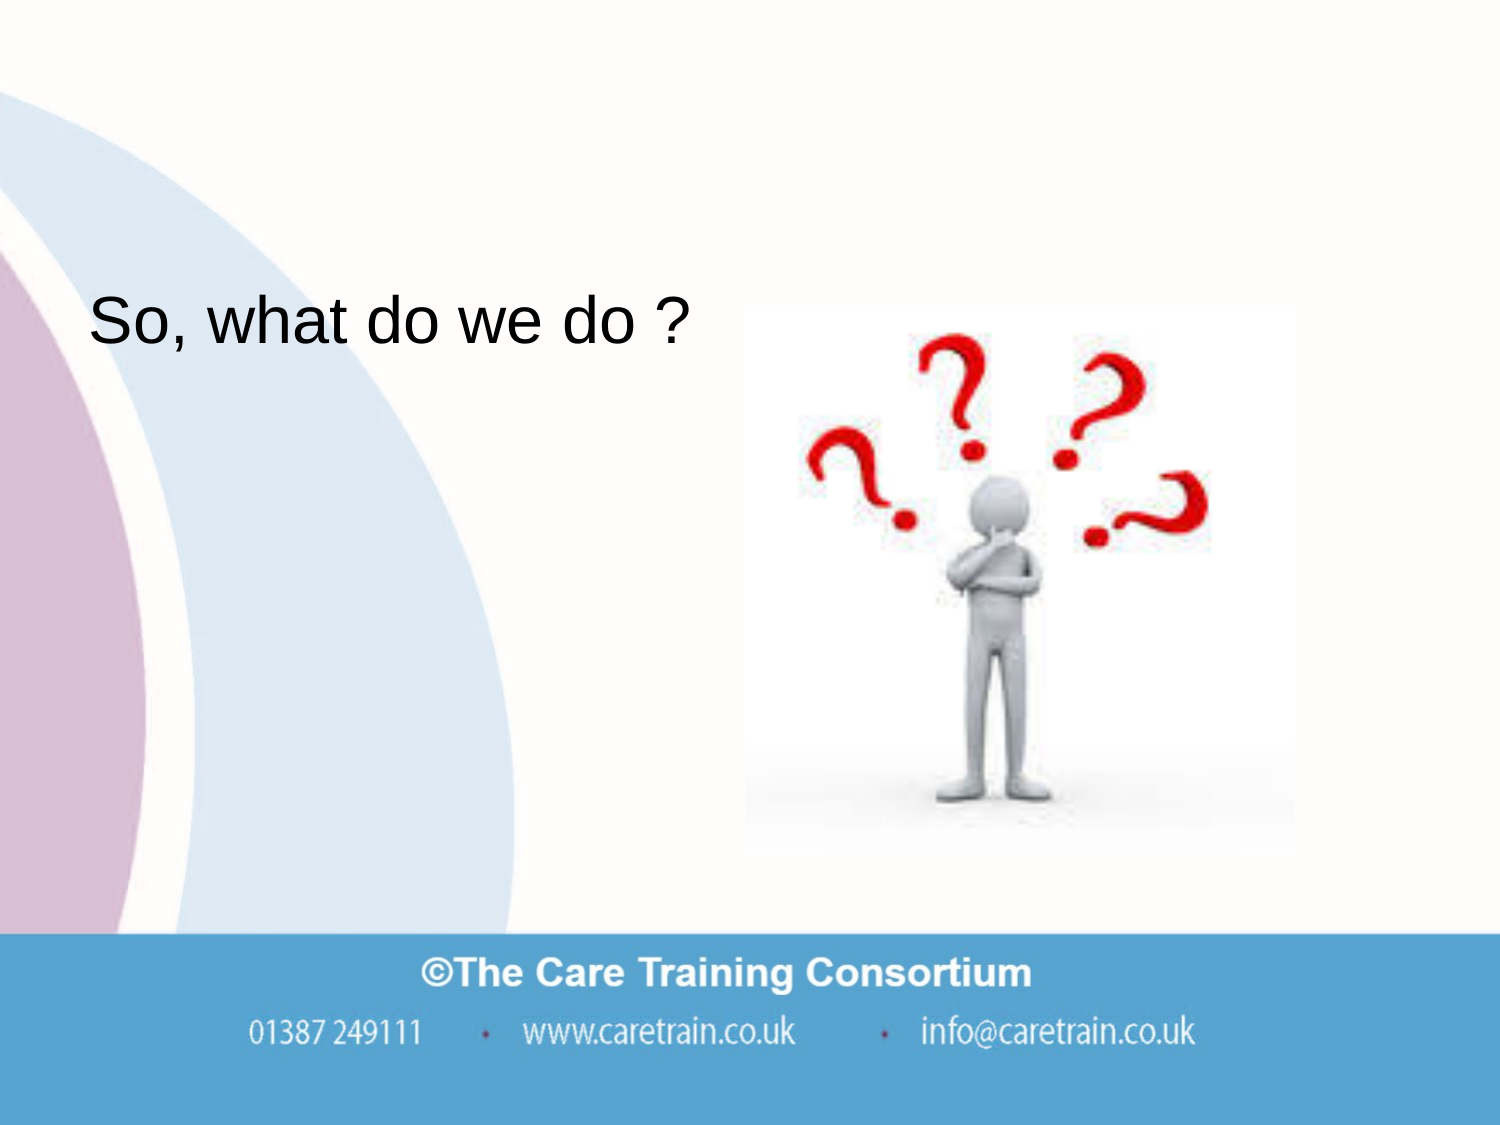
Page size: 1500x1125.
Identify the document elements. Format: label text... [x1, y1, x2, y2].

list So, what do we do ? [73, 269, 1424, 856]
picture [0, 0, 1500, 1125]
